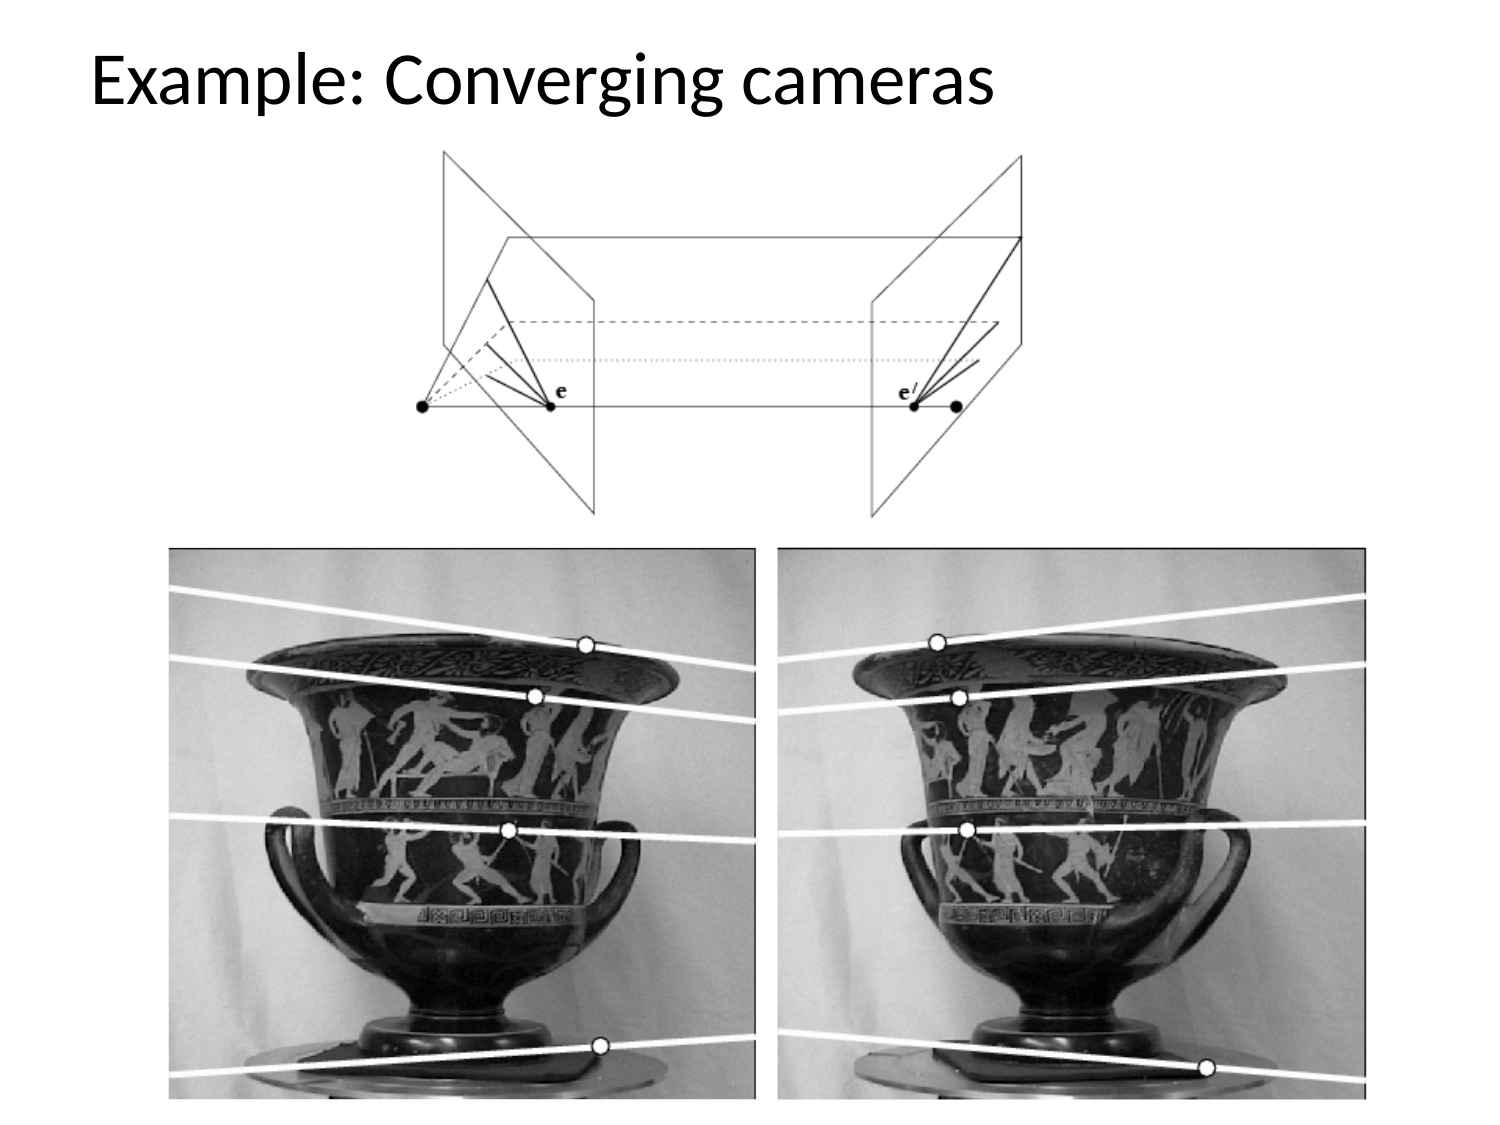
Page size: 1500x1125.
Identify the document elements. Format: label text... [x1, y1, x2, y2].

picture [124, 533, 1371, 1125]
picture [415, 149, 1024, 519]
title Example: Converging cameras [74, 0, 1426, 151]
